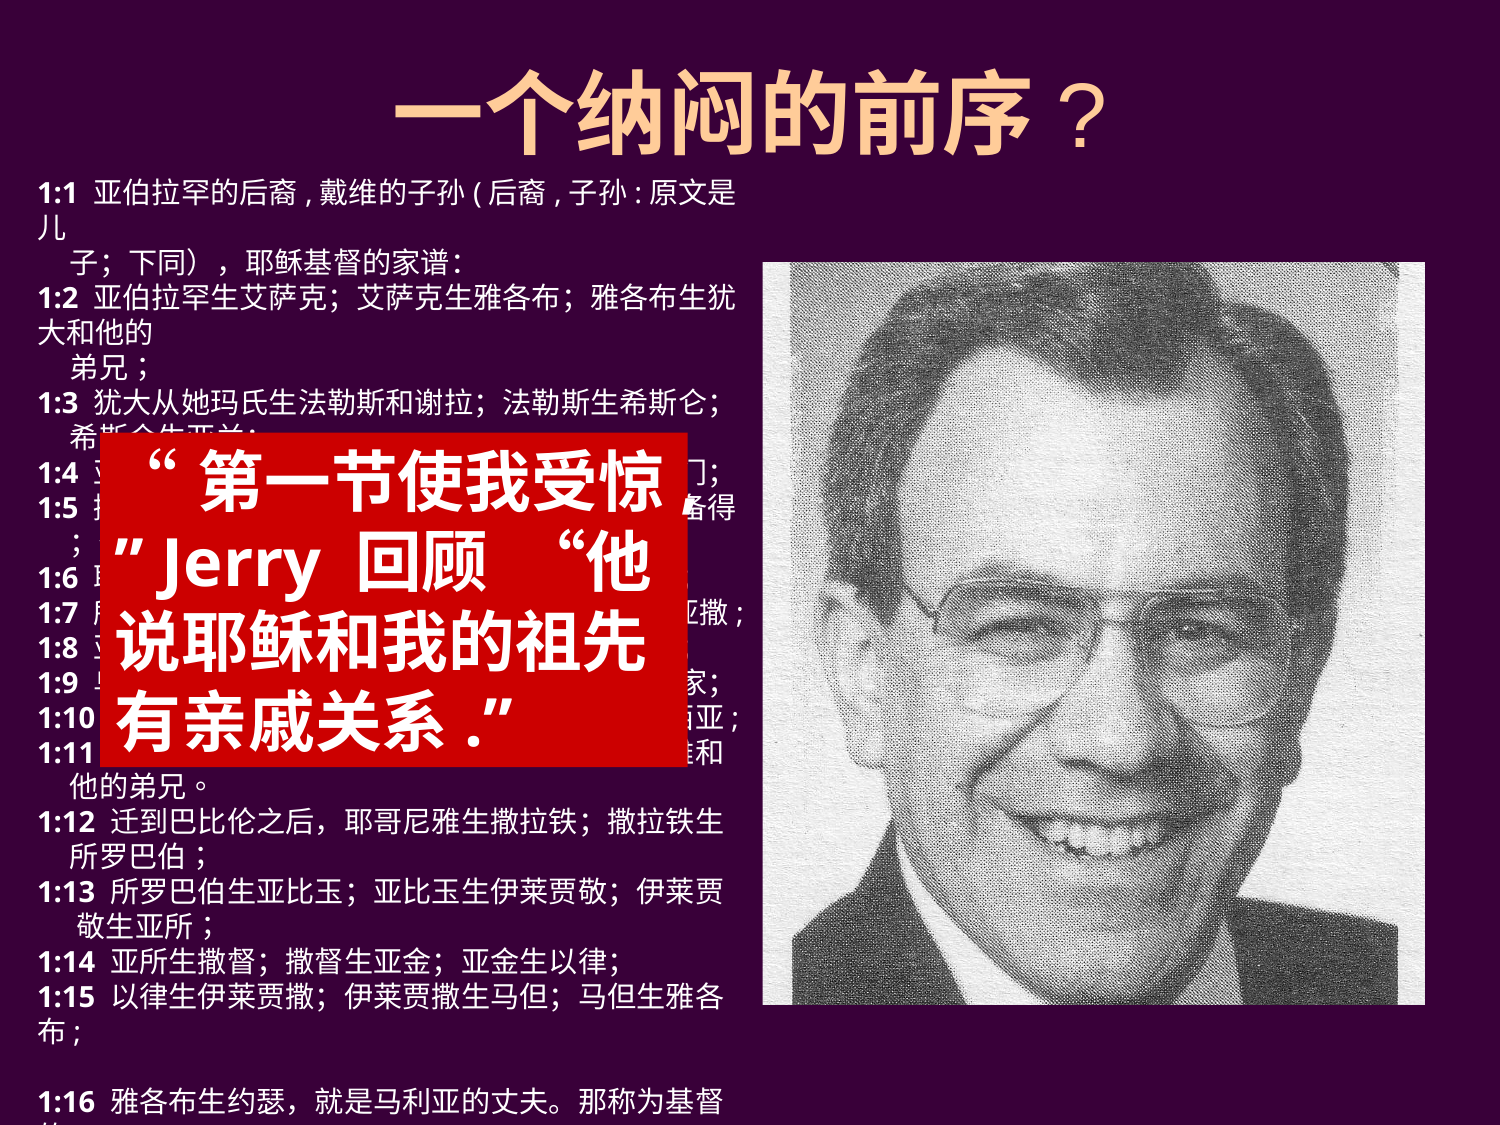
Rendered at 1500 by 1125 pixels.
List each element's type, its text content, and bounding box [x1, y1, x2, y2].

title 一个纳闷的前序? [75, 17, 1425, 205]
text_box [762, 262, 1426, 1006]
text_box 1:1 亚伯拉罕的后裔,戴维的子孙(后裔,子孙:原文是儿 子；下同），耶稣基督的家谱： 1:2 亚伯拉罕生艾萨克；艾萨克生雅各布；雅各布生犹大和他的 弟兄； 1:3 犹大从她玛氏生法勒斯和谢拉；法勒斯生希斯仑； 希斯仑生亚兰； 1:4 亚兰生亚米拿达；亚米拿达生拿顺；拿顺生撒门； 1:5 撒门从喇合氏生波阿斯；波阿斯从路得氏生俄备得 ；俄备得生耶西； 1:6 耶西生戴维王。戴维从乌利亚的妻子生所罗门； 1:7 所罗门生罗波安；罗波安生亚比雅;亚比雅生亚撒; 1:8 亚撒生约沙法；约沙法生约兰；约兰生乌西雅； 1:9 乌西雅生约坦；约坦生亚哈斯；亚哈斯生希西家； 1:10 希西家生玛拿西；玛拿西生亚们；亚们生约西亚; 1:11 百姓被迁到巴比伦的时候，约西亚生耶哥尼雅和 他的弟兄。 1:12 迁到巴比伦之后，耶哥尼雅生撒拉铁；撒拉铁生 所罗巴伯； 1:13 所罗巴伯生亚比玉；亚比玉生伊莱贾敬；伊莱贾 敬生亚所； 1:14 亚所生撒督；撒督生亚金；亚金生以律； 1:15 以律生伊莱贾撒；伊莱贾撒生马但；马但生雅各布; 1:16 雅各布生约瑟，就是马利亚的丈夫。那称为基督的 耶稣是从马利亚生的。 [22, 167, 762, 1125]
text_box “第一节使我受惊,” Jerry 回顾 “他说耶稣和我的祖先有亲戚关系.” [100, 432, 688, 768]
